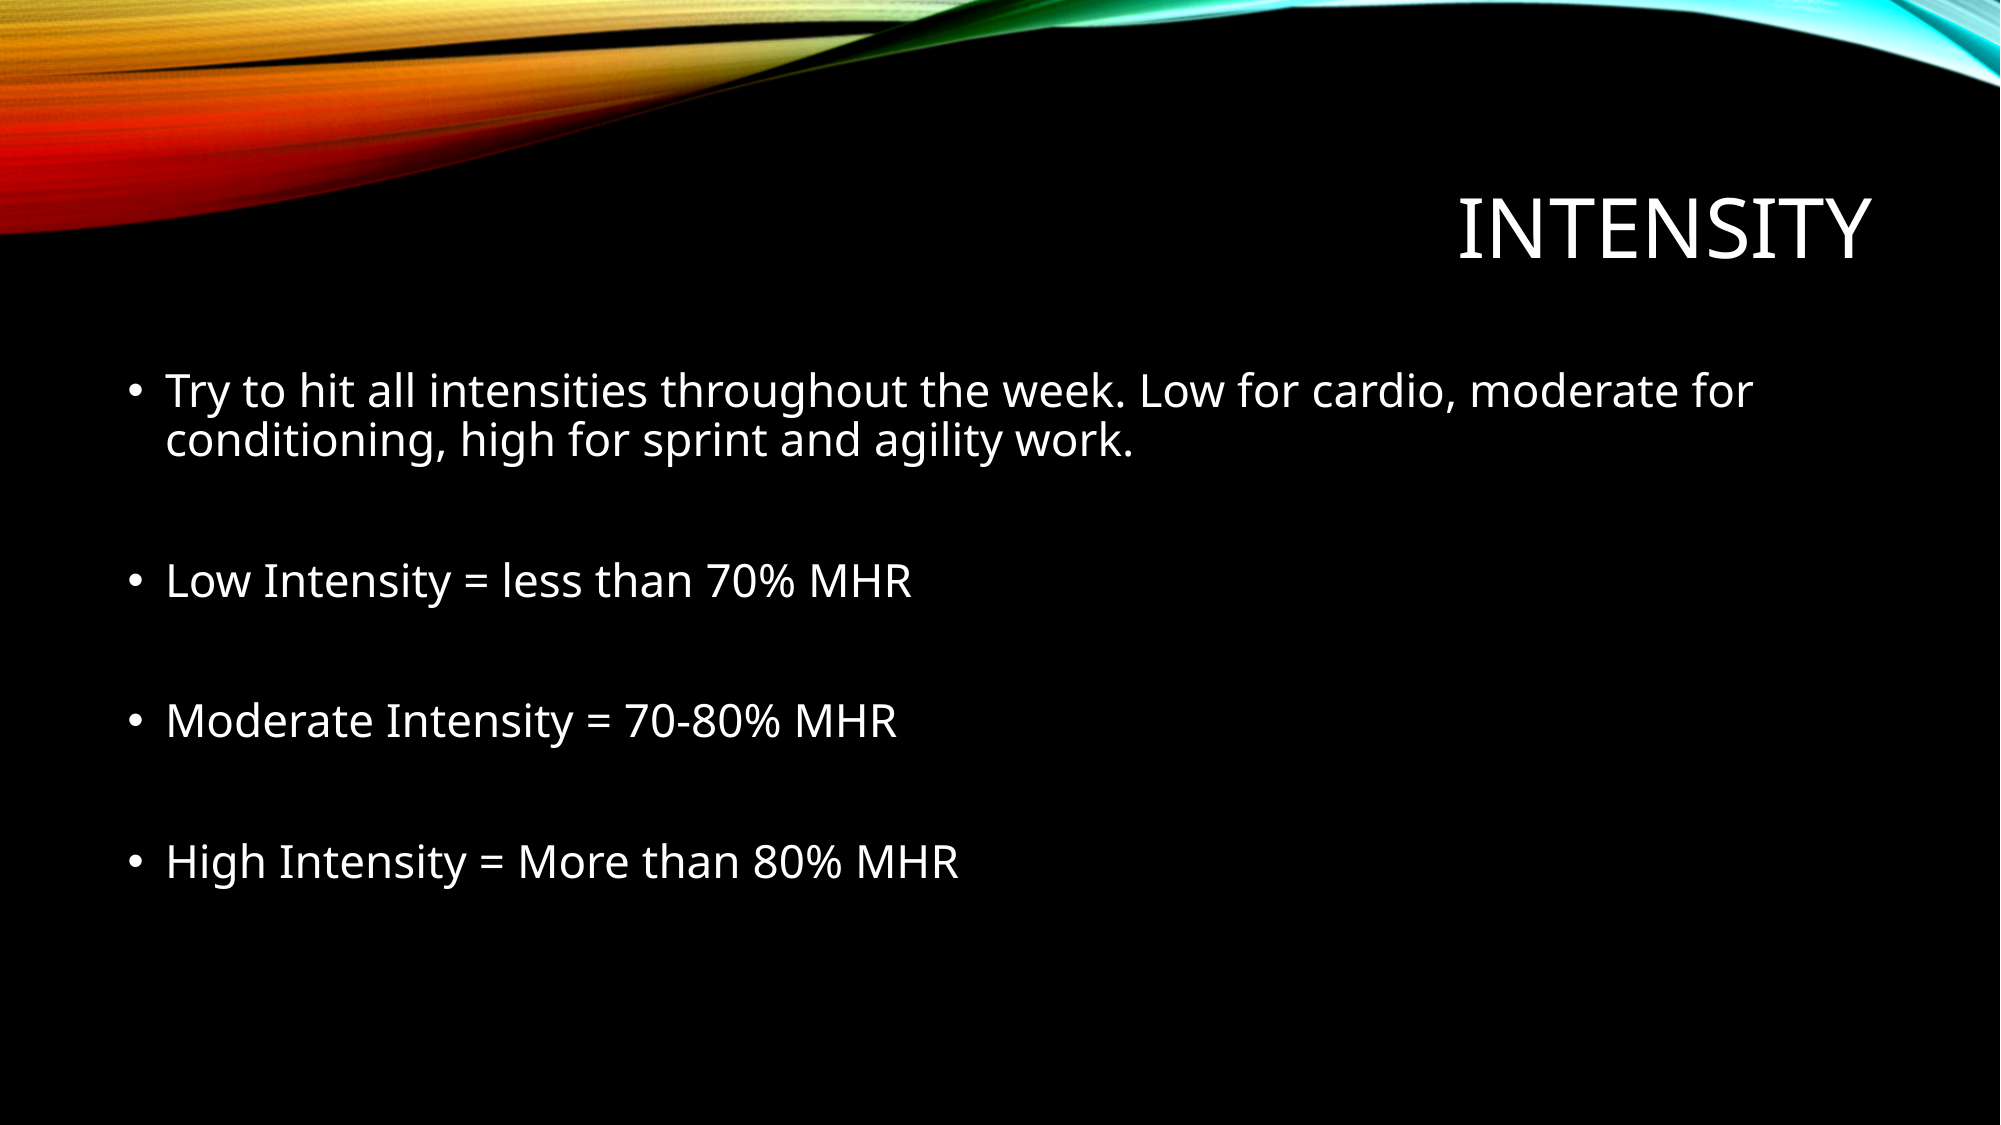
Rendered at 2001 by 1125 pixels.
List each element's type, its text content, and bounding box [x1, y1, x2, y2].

title INTENSITY [474, 125, 1888, 338]
picture [0, 0, 2000, 237]
list Try to hit all intensities throughout the week. Low for cardio, moderate for conditioning, high for sprint and agility work. Low Intensity = less than 70% MHR Moderate Intensity = 70-80% MHR High Intensity = More than 80% MHR [112, 360, 1888, 1021]
